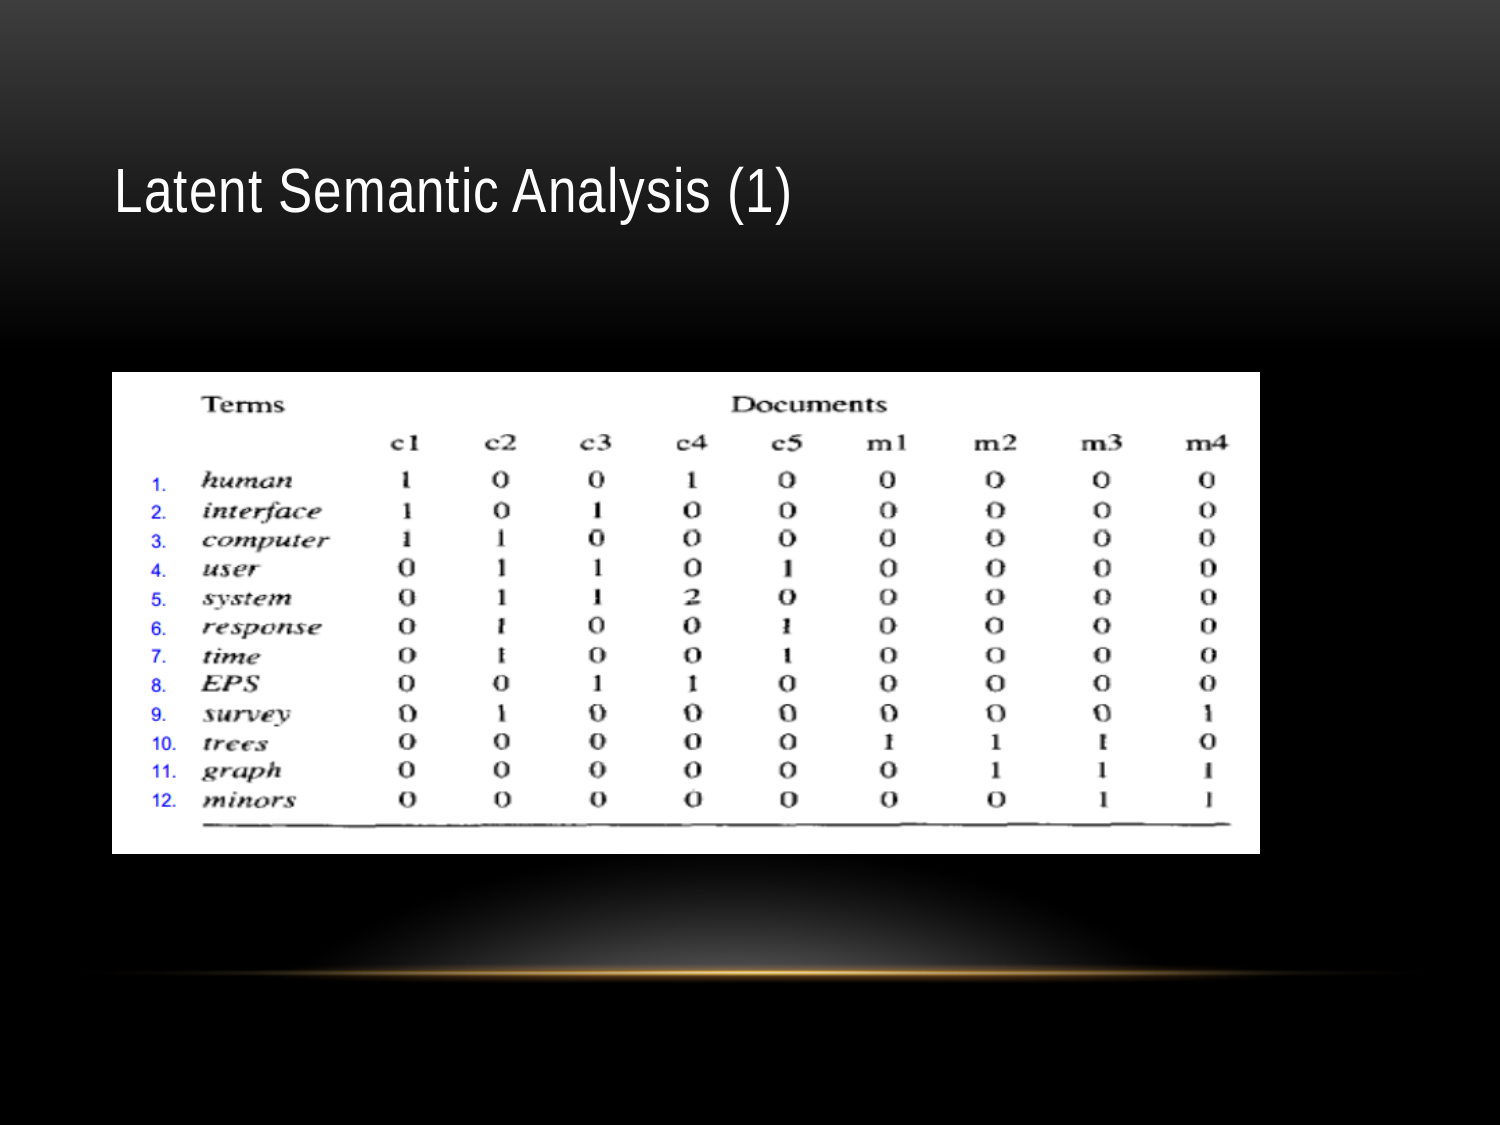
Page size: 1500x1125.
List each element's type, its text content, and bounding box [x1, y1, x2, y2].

title Latent Semantic Analysis (1) [99, 45, 1400, 233]
picture [0, 0, 1500, 1125]
